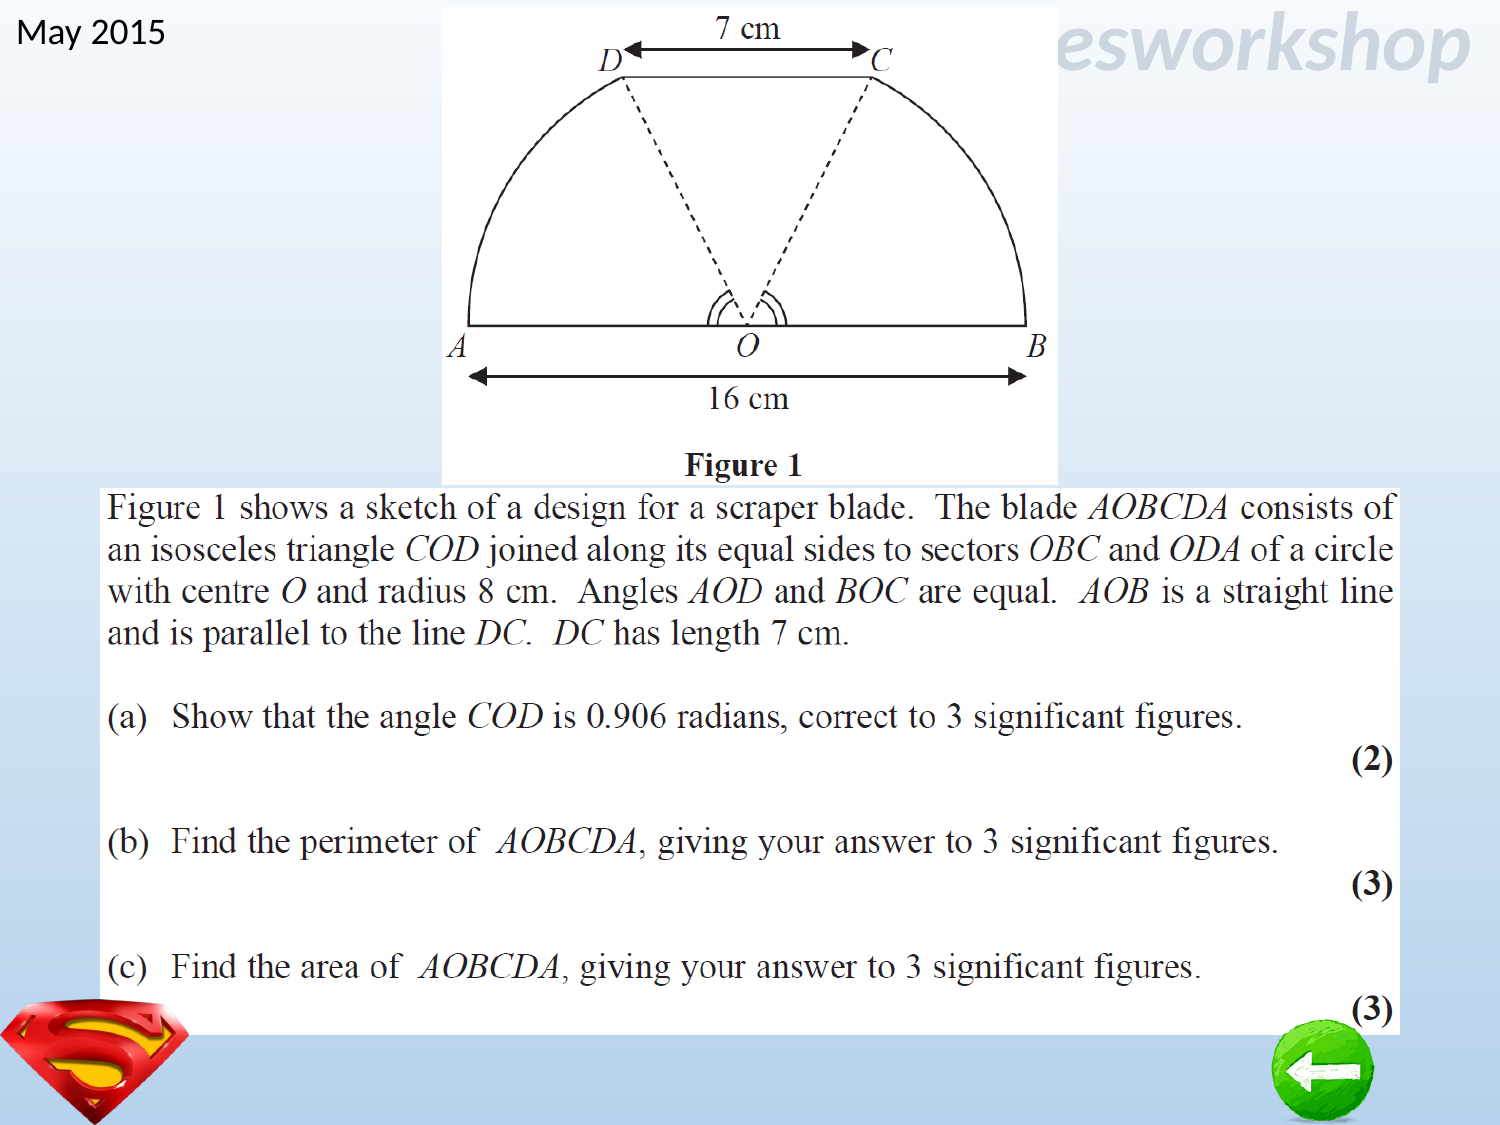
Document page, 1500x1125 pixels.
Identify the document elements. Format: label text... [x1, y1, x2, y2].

picture [0, 488, 1400, 1125]
text_box May 2015 [1, 0, 182, 60]
picture [442, 7, 1058, 485]
